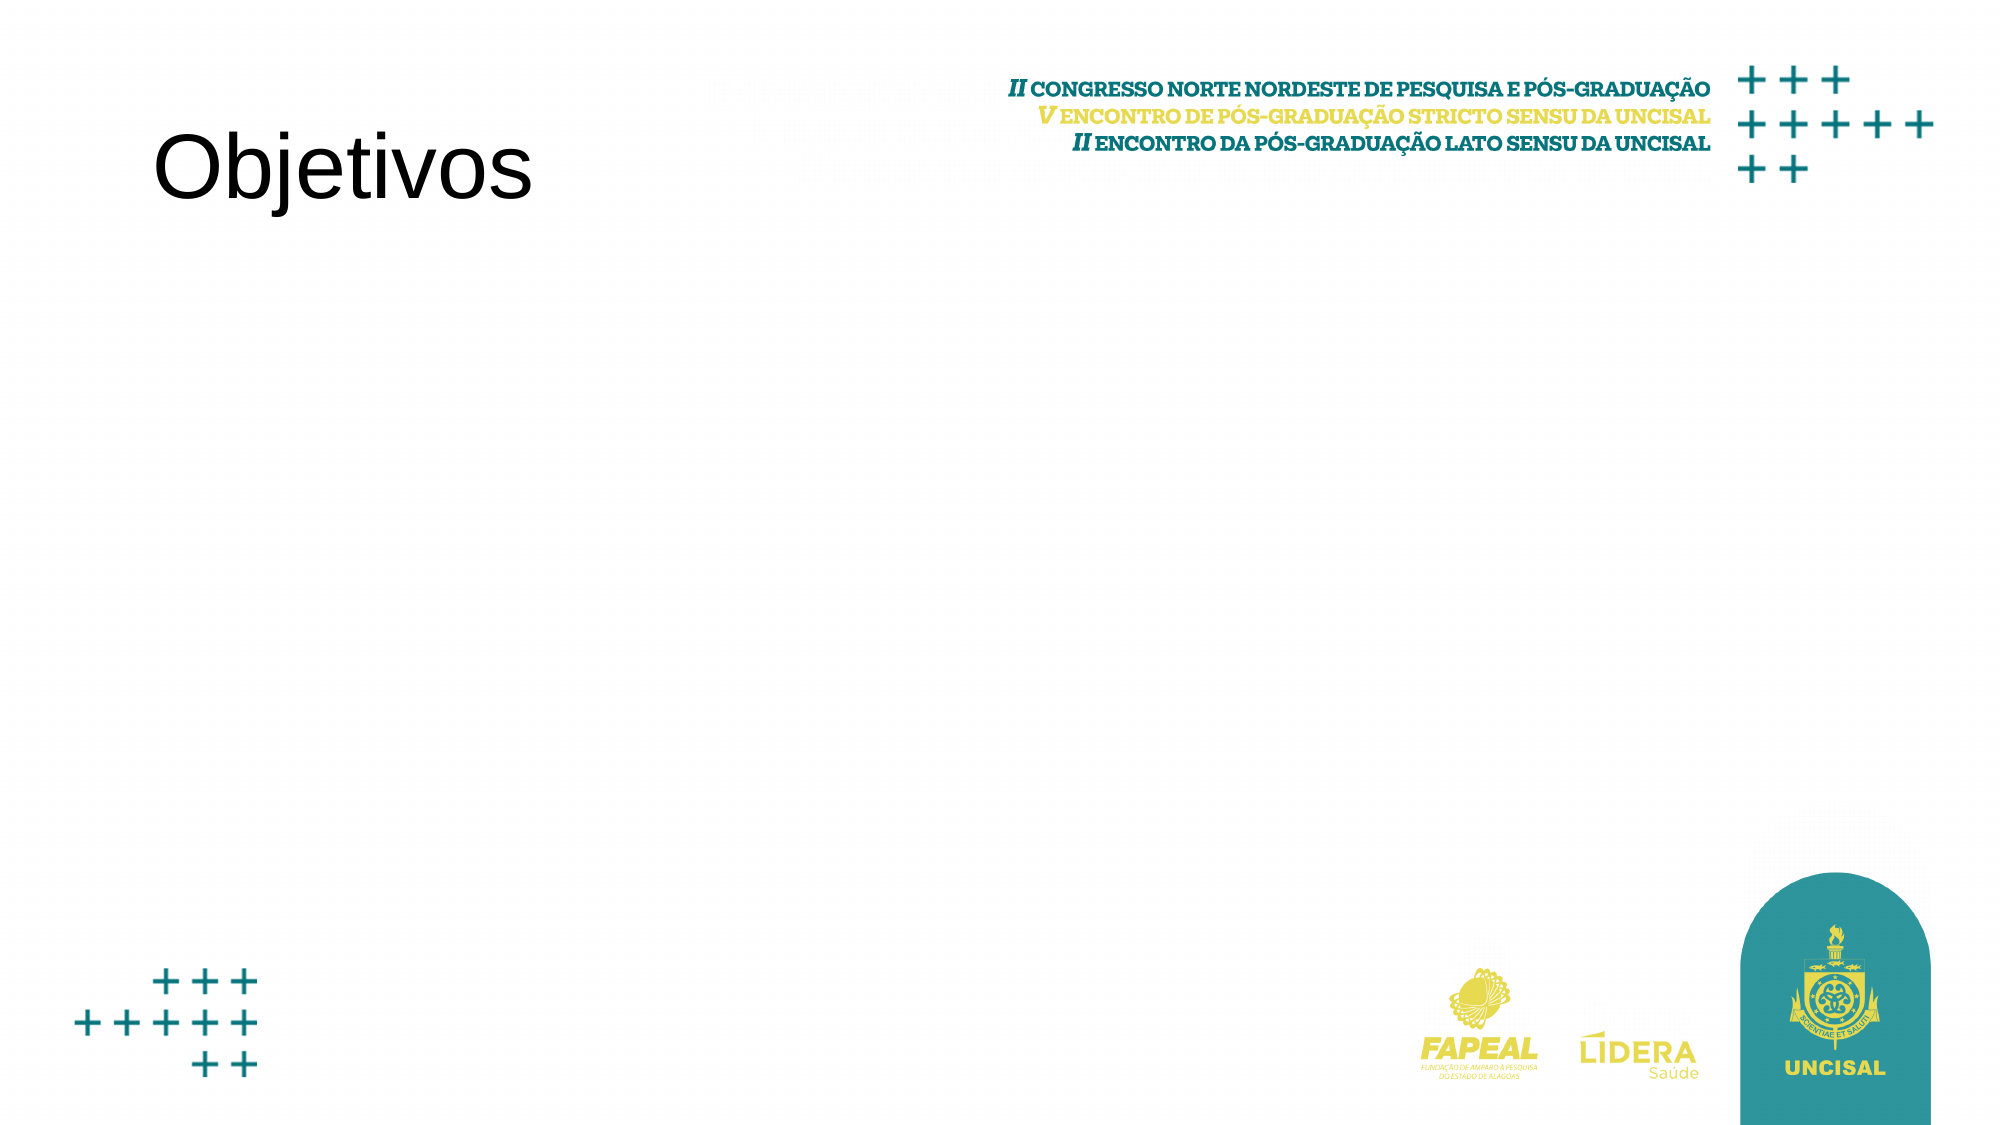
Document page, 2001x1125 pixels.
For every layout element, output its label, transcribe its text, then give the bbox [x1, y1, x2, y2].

picture [0, 0, 2000, 1125]
title Objetivos [137, 59, 891, 278]
